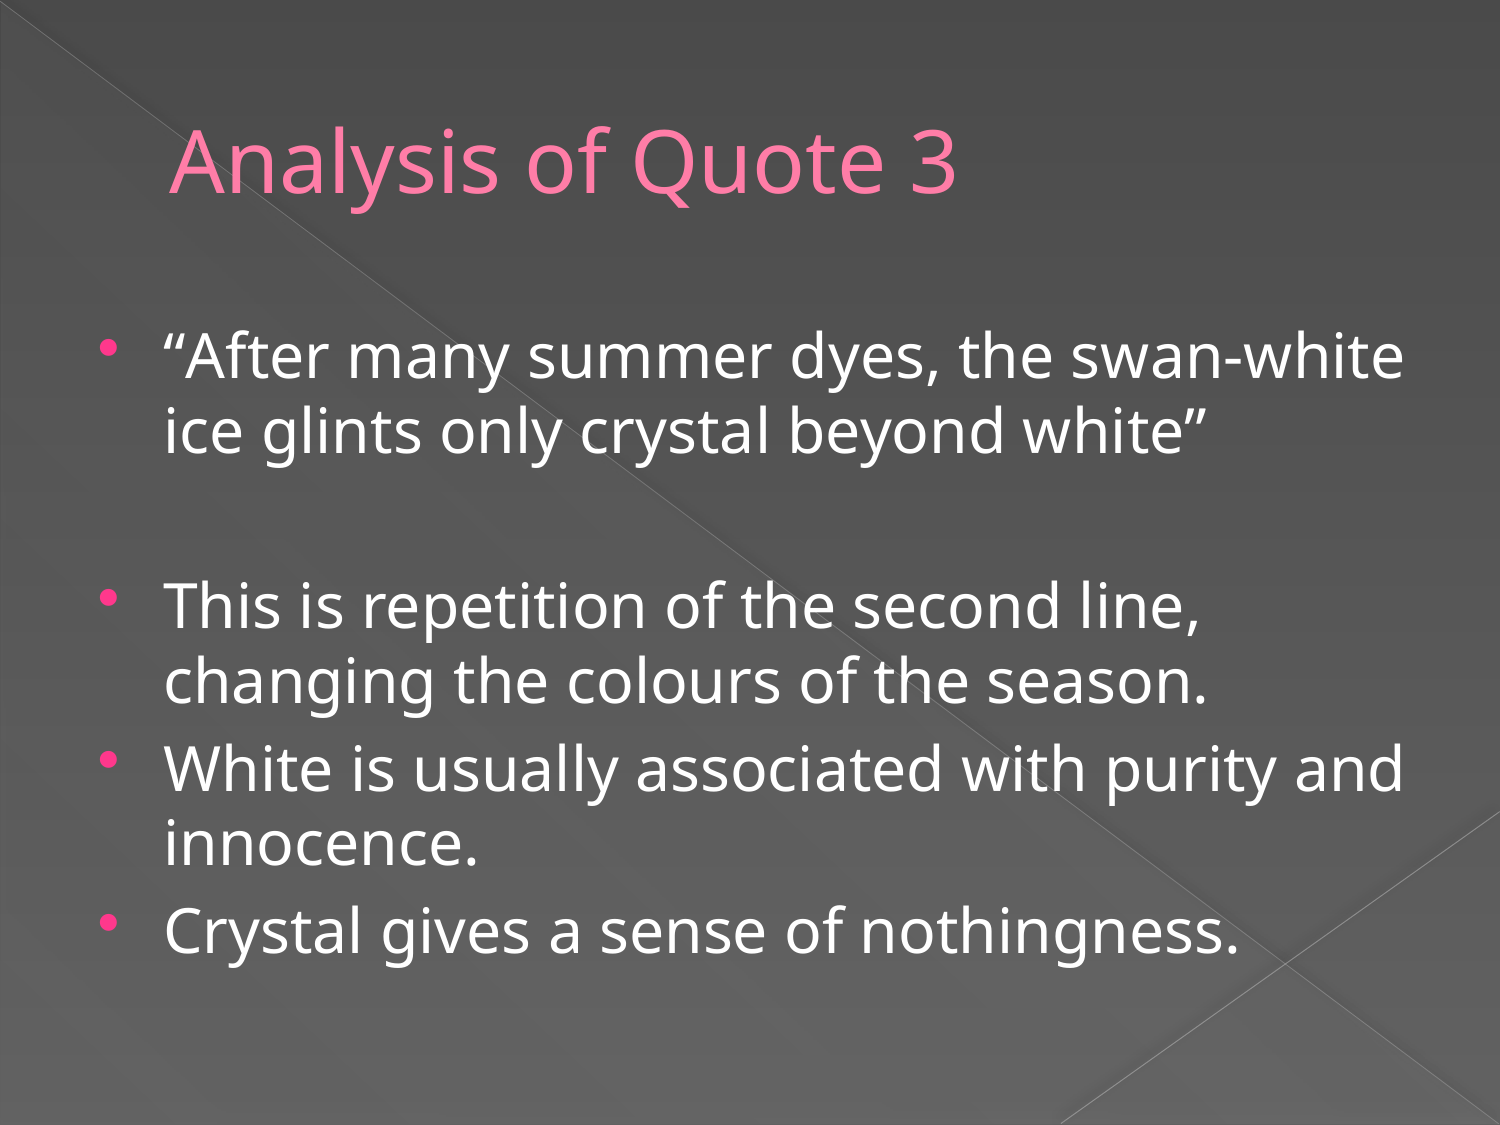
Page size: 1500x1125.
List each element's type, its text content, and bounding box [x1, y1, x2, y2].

title Analysis of Quote 3 [75, 43, 1425, 274]
list “After many summer dyes, the swan-white ice glints only crystal beyond white” This is repetition of the second line, changing the colours of the season. White is usually associated with purity and innocence. Crystal gives a sense of nothingness. [75, 308, 1425, 1059]
